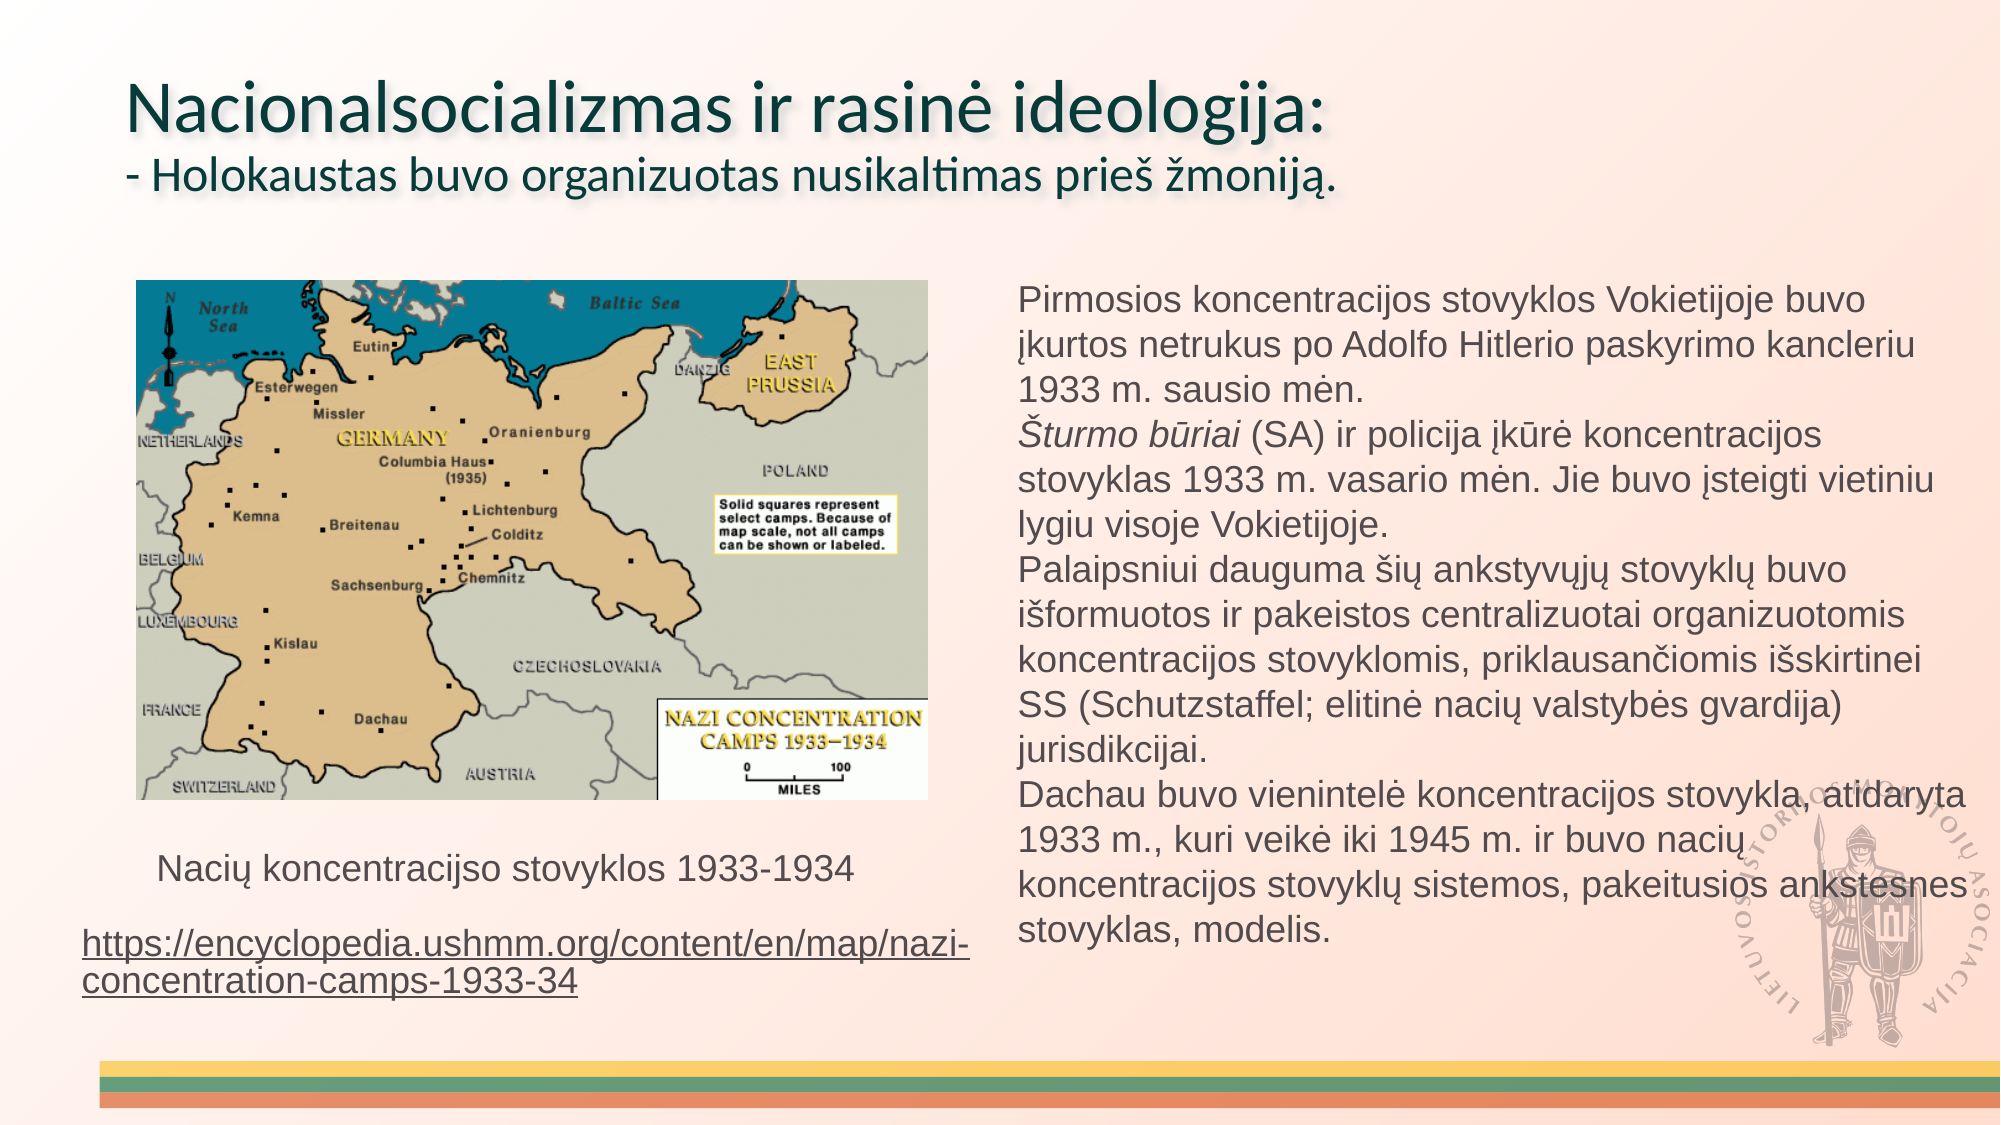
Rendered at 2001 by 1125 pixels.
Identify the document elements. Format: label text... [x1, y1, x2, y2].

text_box Pirmosios koncentracijos stovyklos Vokietijoje buvo įkurtos netrukus po Adolfo Hitlerio paskyrimo kancleriu 1933 m. sausio mėn. Šturmo būriai (SA) ir policija įkūrė koncentracijos stovyklas 1933 m. vasario mėn. Jie buvo įsteigti vietiniu lygiu visoje Vokietijoje. Palaipsniui dauguma šių ankstyvųjų stovyklų buvo išformuotos ir pakeistos centralizuotai organizuotomis koncentracijos stovyklomis, priklausančiomis išskirtinei SS (Schutzstaffel; elitinė nacių valstybės gvardija) jurisdikcijai. Dachau buvo vienintelė koncentracijos stovykla, atidaryta 1933 m., kuri veikė iki 1945 m. ir buvo nacių koncentracijos stovyklų sistemos, pakeitusios ankstesnes stovyklas, modelis. [1002, 267, 1986, 958]
text_box Nacių koncentracijso stovyklos 1933-1934 [84, 836, 928, 897]
text_box https://encyclopedia.ushmm.org/content/en/map/nazi-concentration-camps-1933-34 [66, 911, 998, 1017]
picture [1735, 779, 1990, 1048]
title Nacionalsocializmas ir rasinė ideologija: - Holokaustas buvo organizuotas nusikaltimas prieš žmoniją. [109, 26, 1835, 244]
picture [136, 280, 928, 800]
